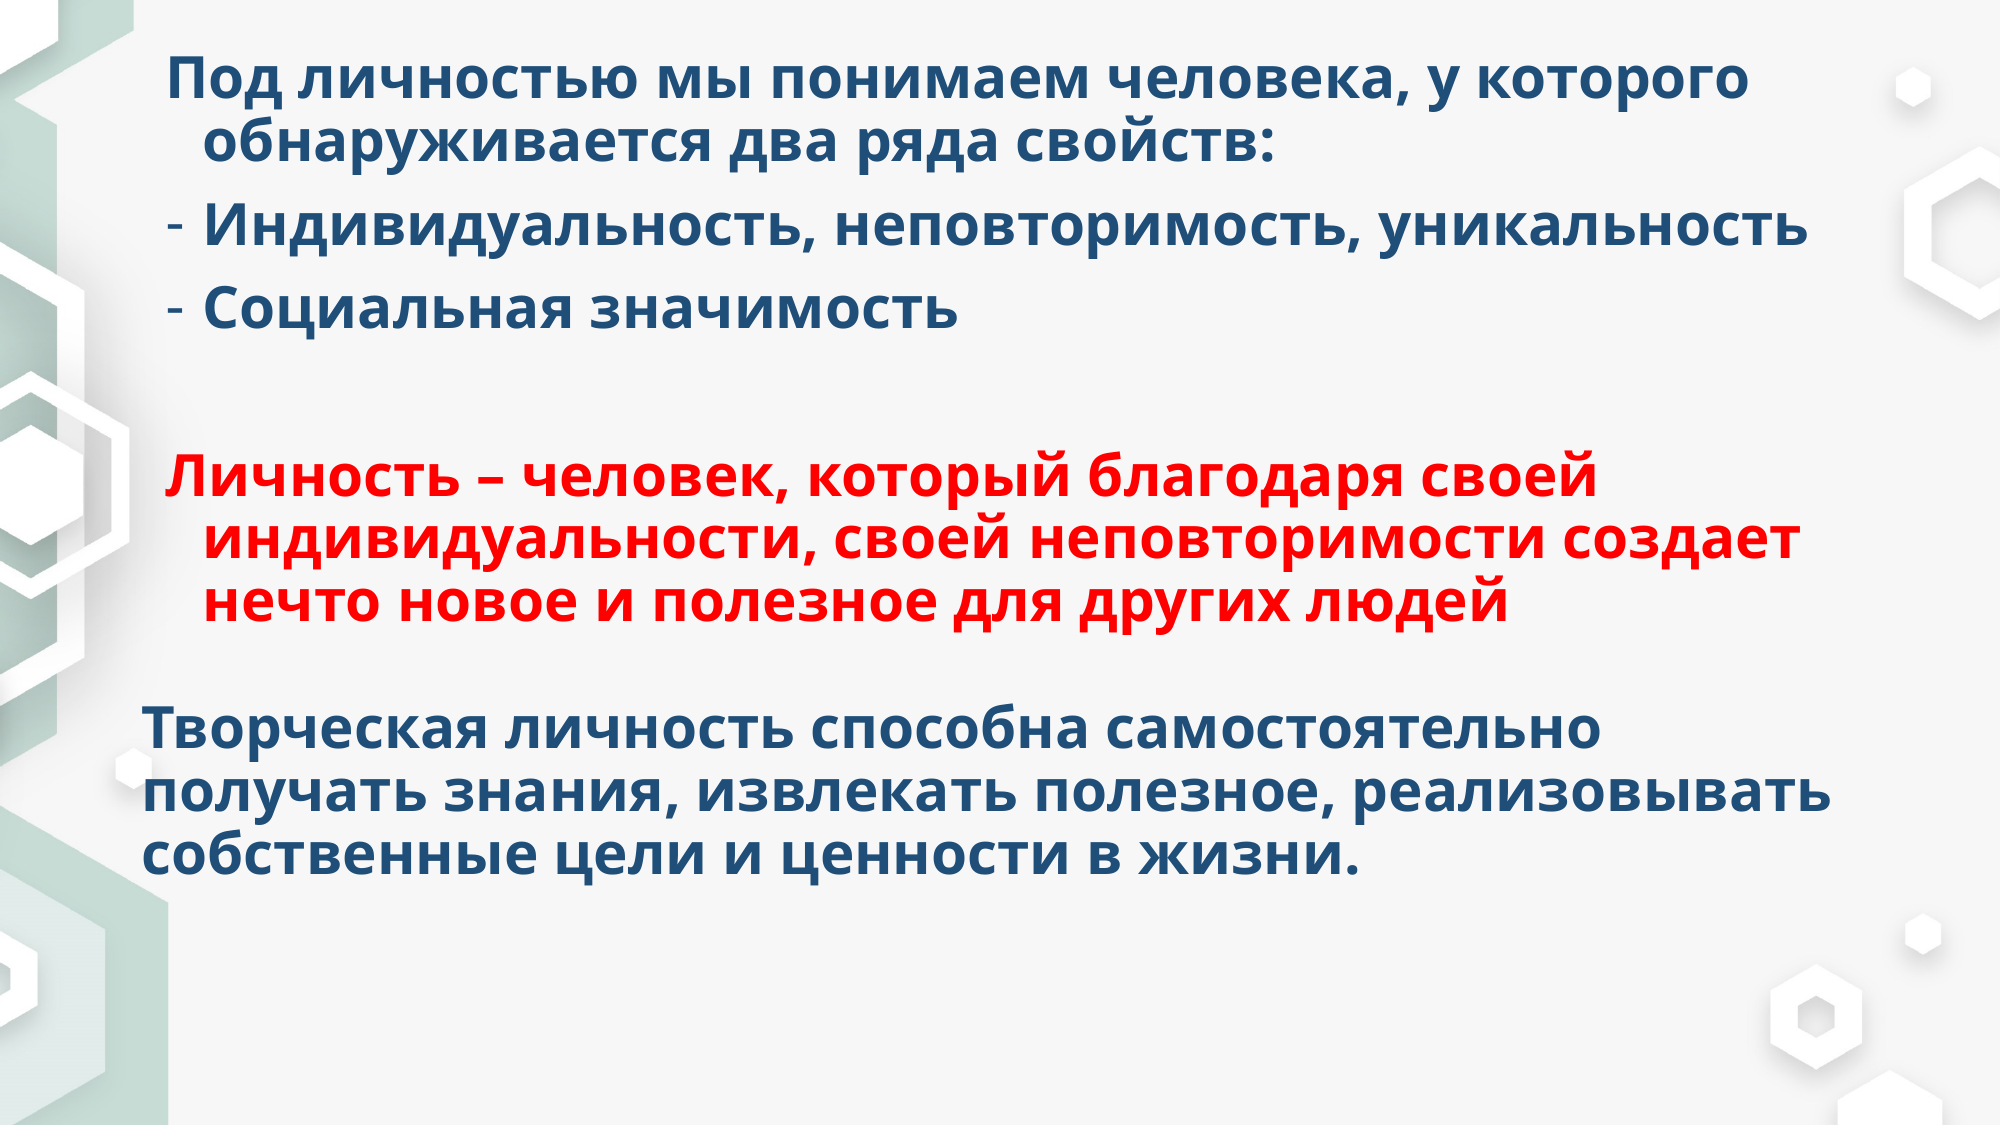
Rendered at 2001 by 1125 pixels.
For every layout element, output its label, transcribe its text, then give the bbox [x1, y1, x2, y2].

list Под личностью мы понимаем человека, у которого обнаруживается два ряда свойств: Индивидуальность, неповторимость, уникальность Социальная значимость Личность – человек, который благодаря своей индивидуальности, своей неповторимости создает нечто новое и полезное для других людей [150, 40, 1876, 755]
picture [0, 0, 2000, 1125]
text_box Творческая личность способна самостоятельно получать знания, извлекать полезное, реализовывать собственные цели и ценности в жизни. [126, 683, 1852, 902]
